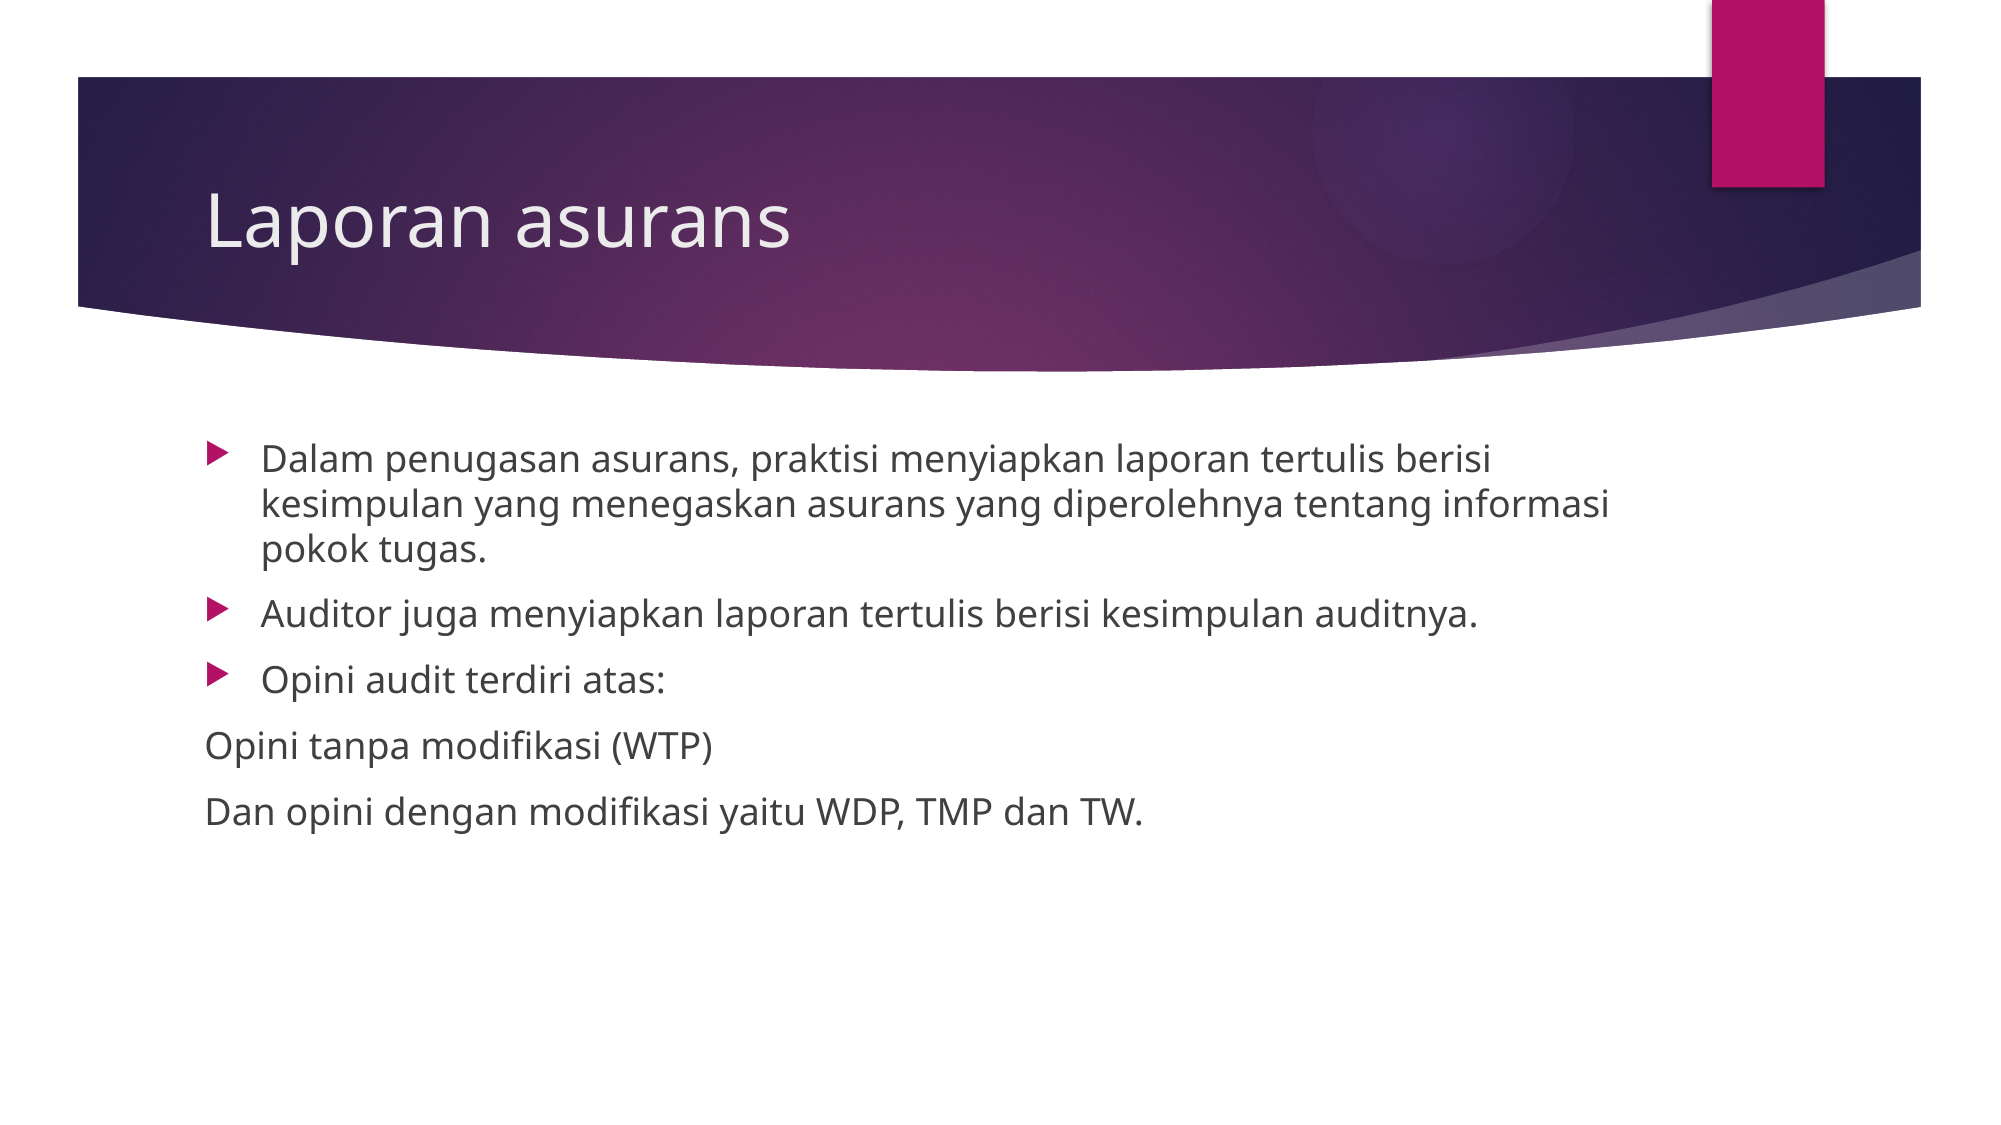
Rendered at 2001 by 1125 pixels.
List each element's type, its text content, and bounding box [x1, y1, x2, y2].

list Dalam penugasan asurans, praktisi menyiapkan laporan tertulis berisi kesimpulan yang menegaskan asurans yang diperolehnya tentang informasi pokok tugas. Auditor juga menyiapkan laporan tertulis berisi kesimpulan auditnya. Opini audit terdiri atas: Opini tanpa modifikasi (WTP) Dan opini dengan modifikasi yaitu WDP, TMP dan TW. [189, 427, 1638, 988]
title Laporan asurans [189, 159, 1627, 276]
